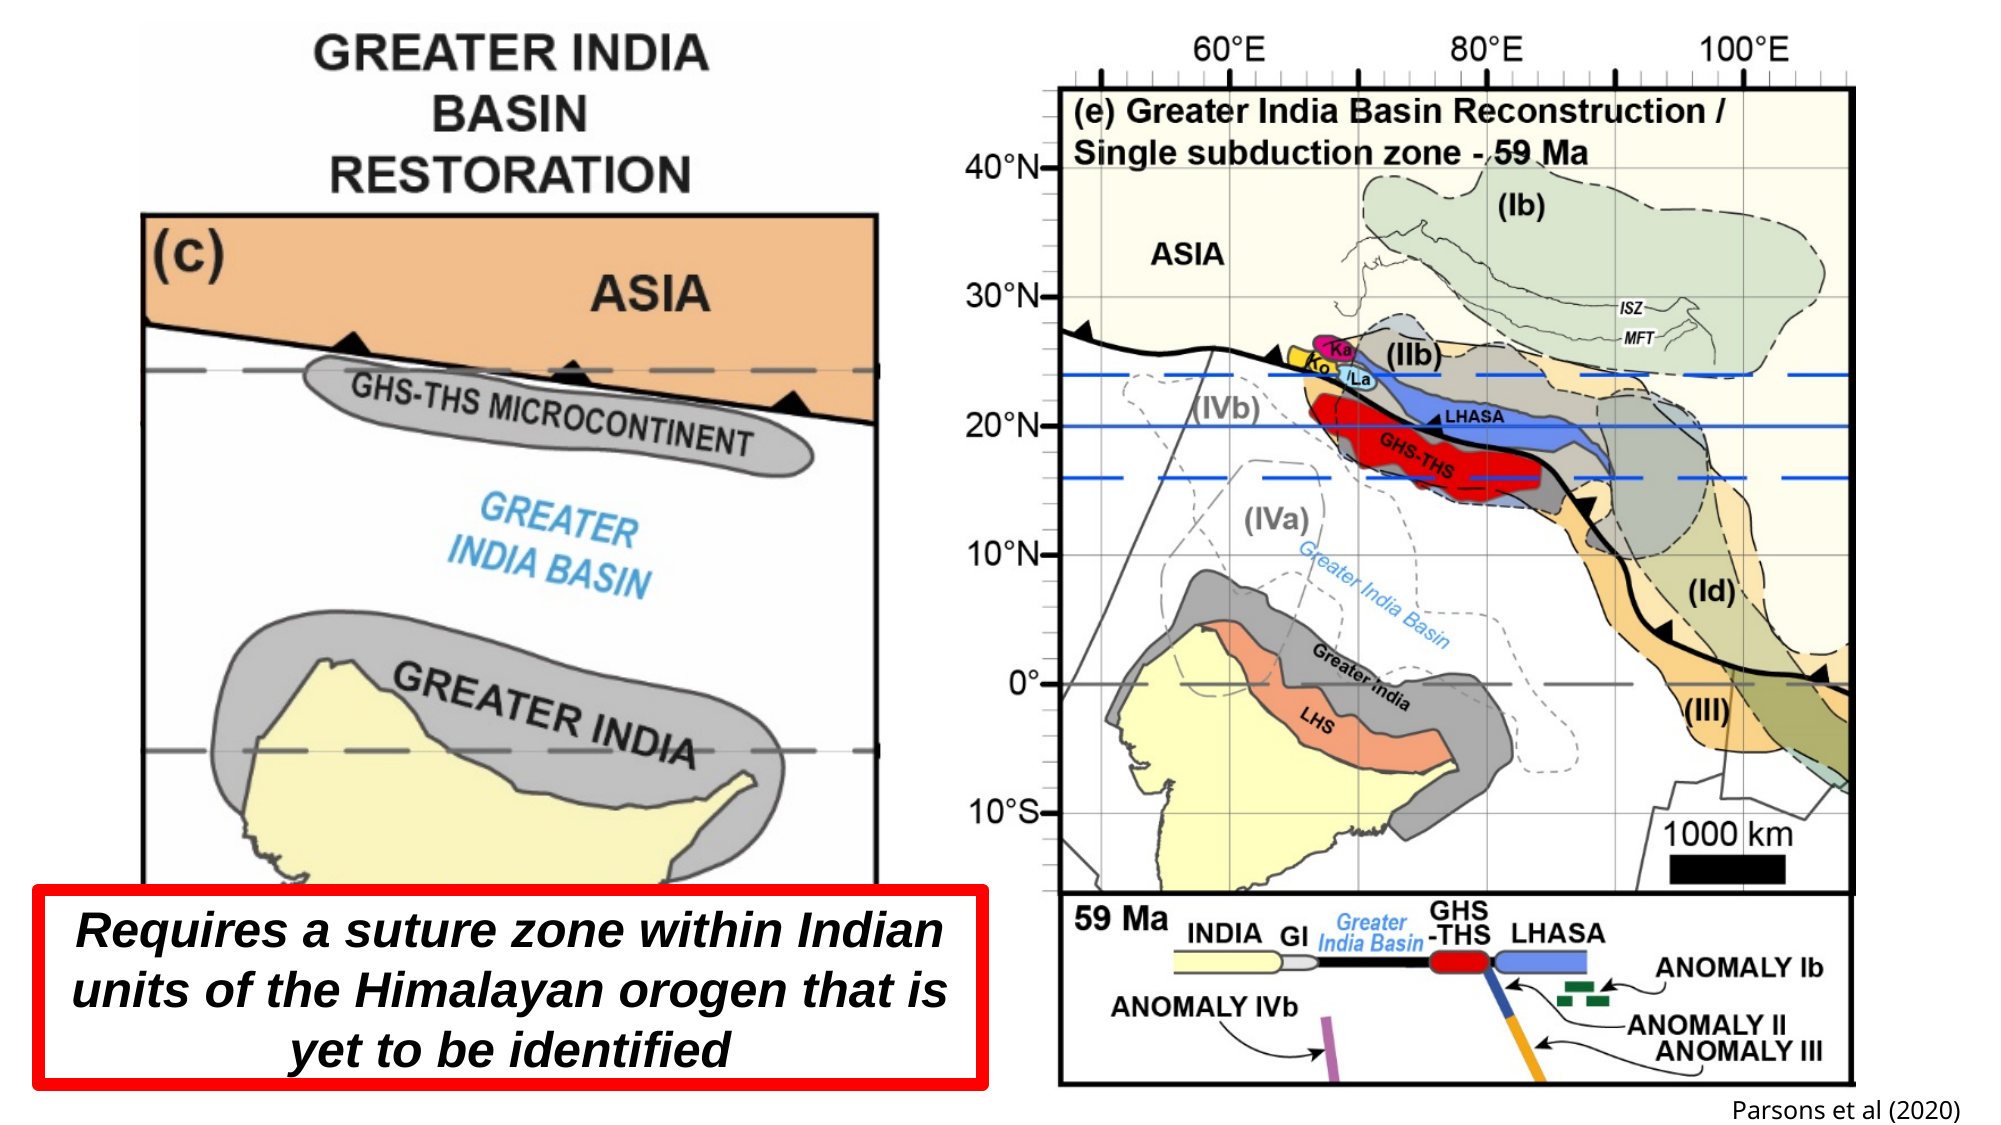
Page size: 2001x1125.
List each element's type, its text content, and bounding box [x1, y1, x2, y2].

picture [947, 16, 1856, 1110]
text_box Requires a suture zone within Indian units of the Himalayan orogen that is yet to be identified [38, 889, 947, 1085]
text_box Parsons et al (2020) [1717, 1086, 2000, 1125]
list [140, 22, 881, 1031]
